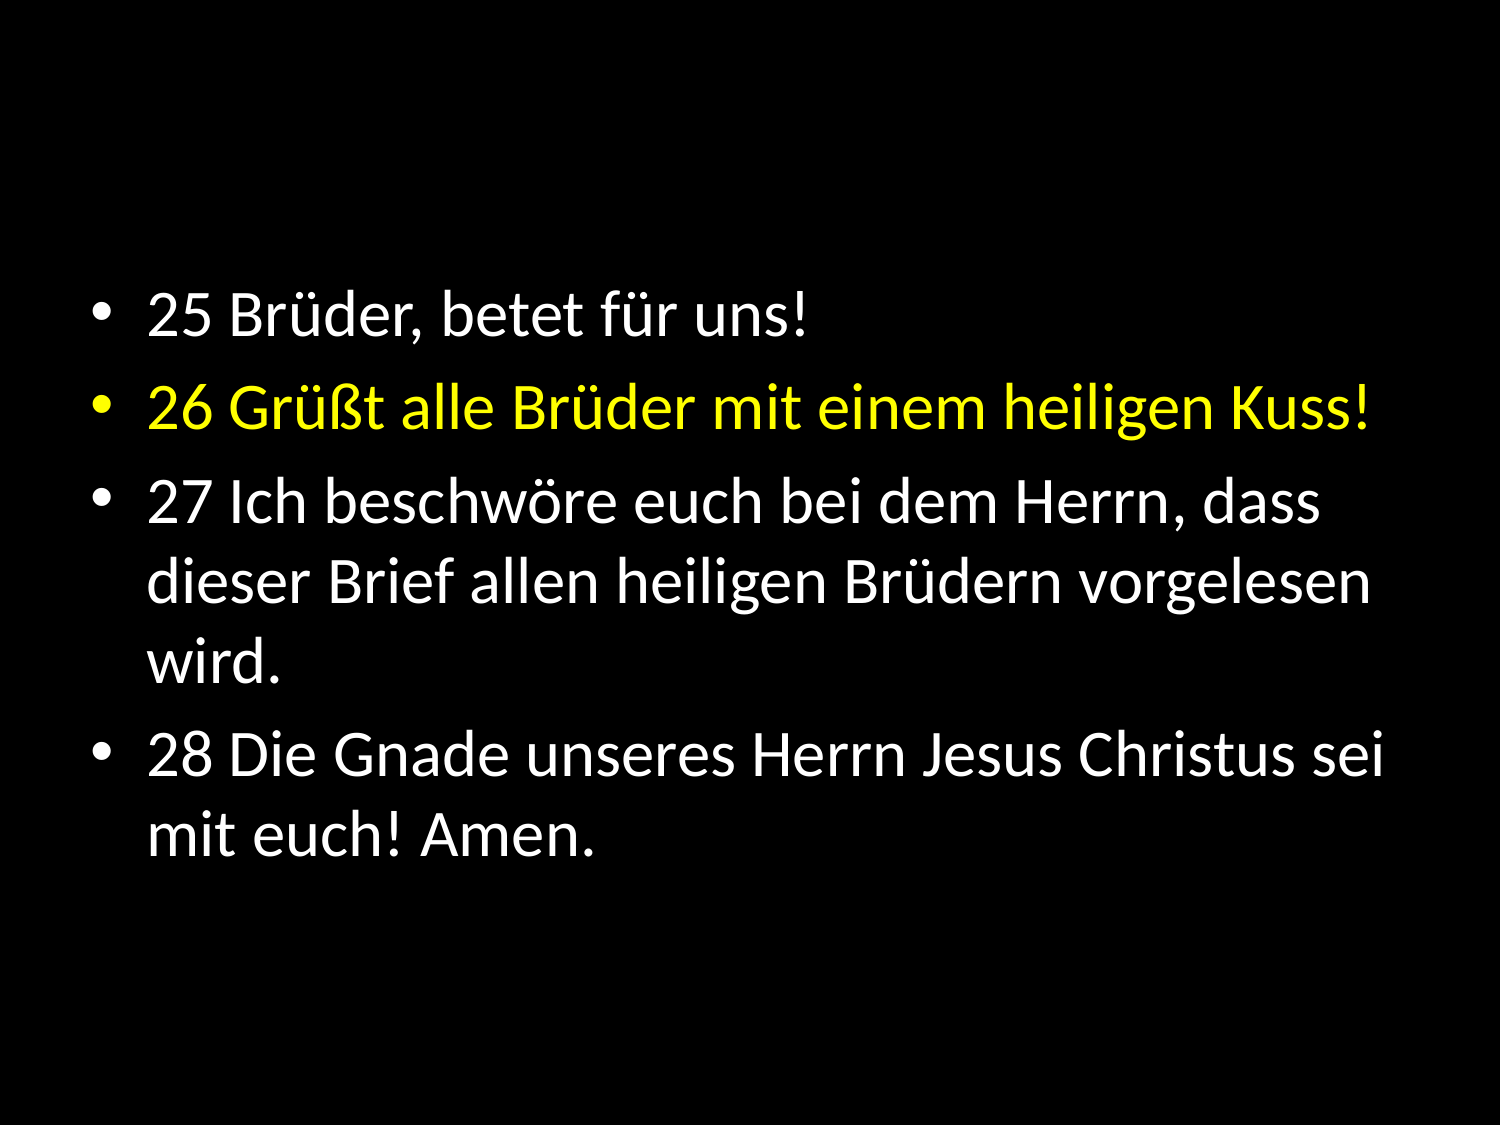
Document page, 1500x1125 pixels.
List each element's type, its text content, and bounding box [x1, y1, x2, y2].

list 25 Brüder, betet für uns! 26 Grüßt alle Brüder mit einem heiligen Kuss! 27 Ich beschwöre euch bei dem Herrn, dass dieser Brief allen heiligen Brüdern vorgelesen wird. 28 Die Gnade unseres Herrn Jesus Christus sei mit euch! Amen. [75, 262, 1425, 1005]
